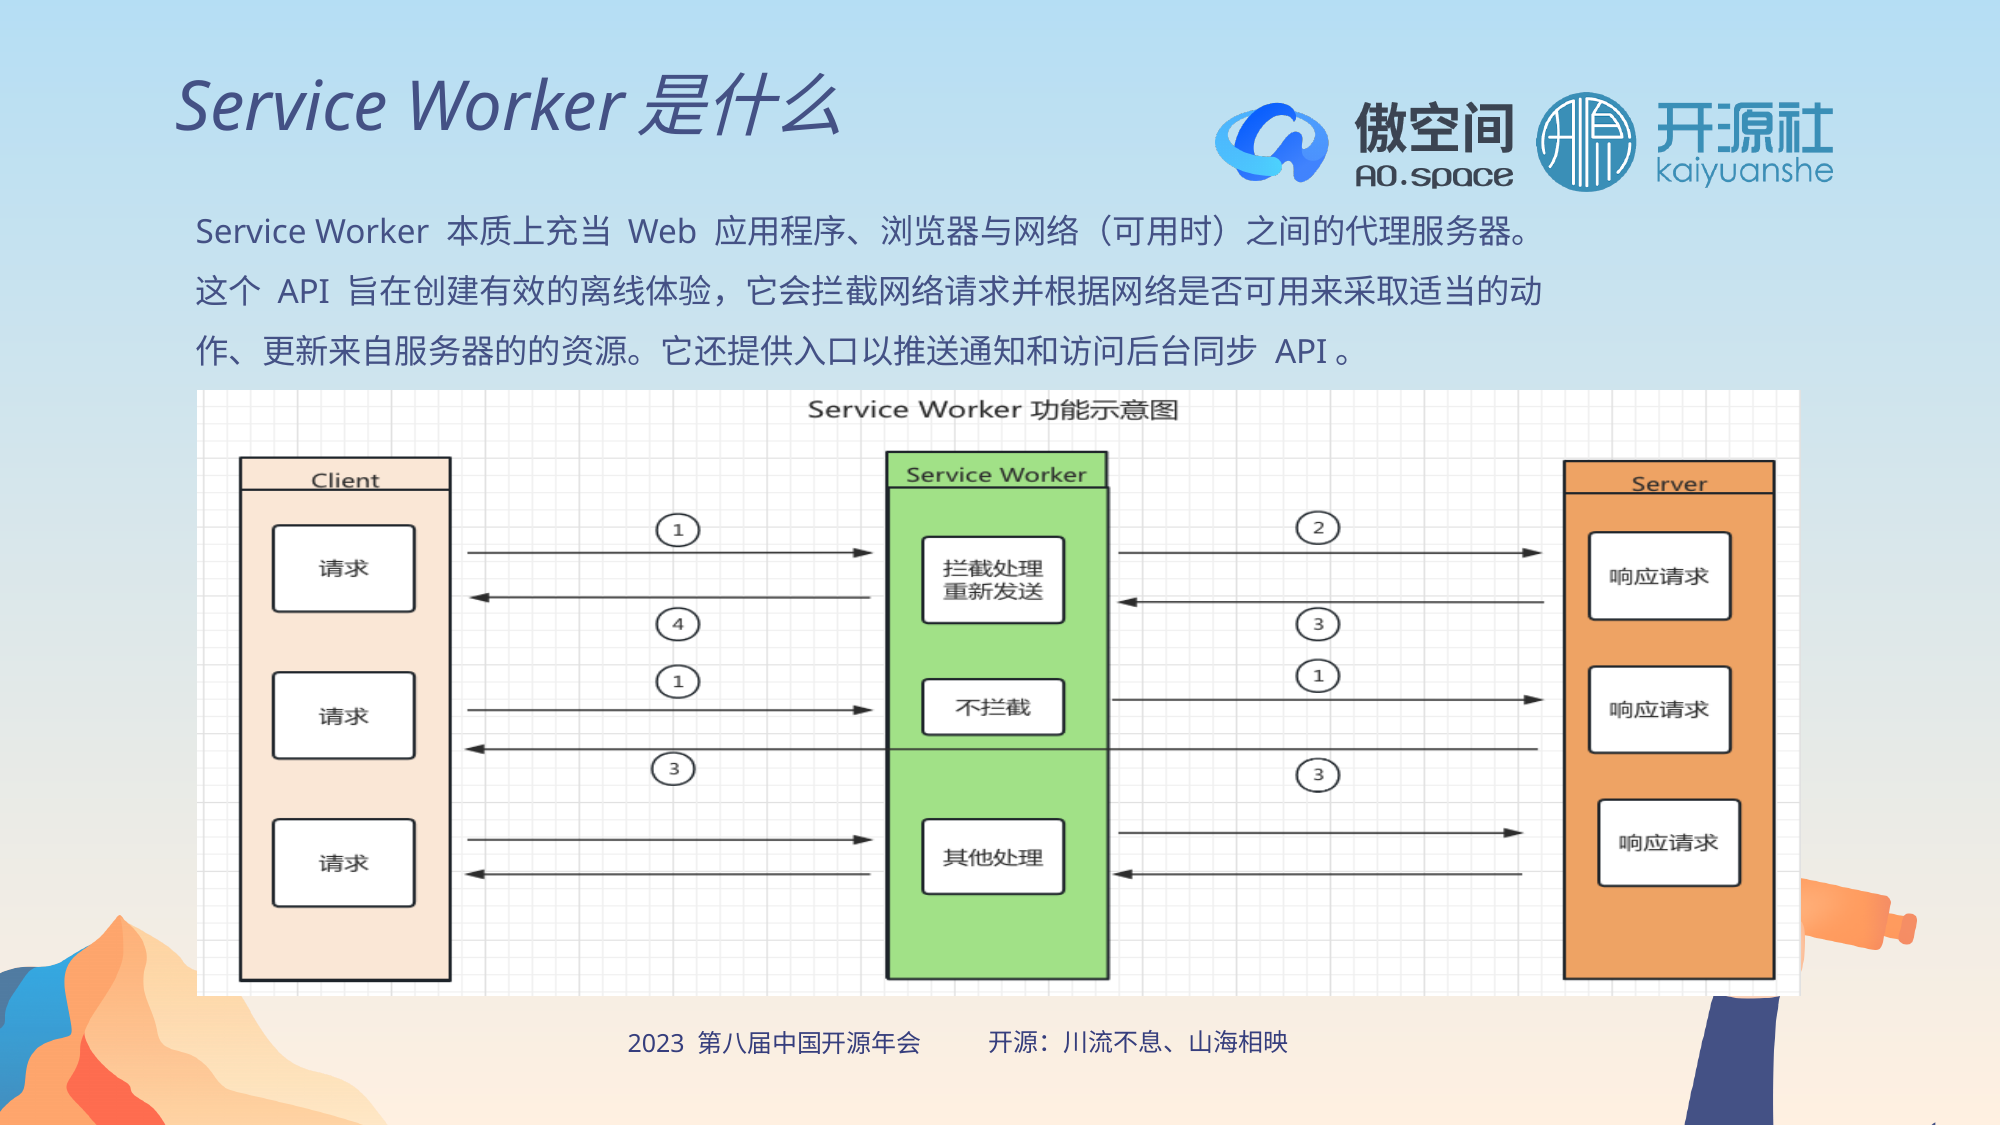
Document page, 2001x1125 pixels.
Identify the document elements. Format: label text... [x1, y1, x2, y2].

text_box Service Worker 本质上充当 Web 应用程序、浏览器与网络（可用时）之间的代理服务器。这个 API 旨在创建有效的离线体验，它会拦截网络请求并根据网络是否可用来采取适当的动作、更新来自服务器的的资源。它还提供入口以推送通知和访问后台同步 API。 [180, 182, 1572, 447]
picture [1215, 101, 1513, 189]
picture [0, 390, 1936, 1125]
text_box Service Worker是什么 [160, 33, 869, 183]
picture [1536, 92, 1833, 192]
